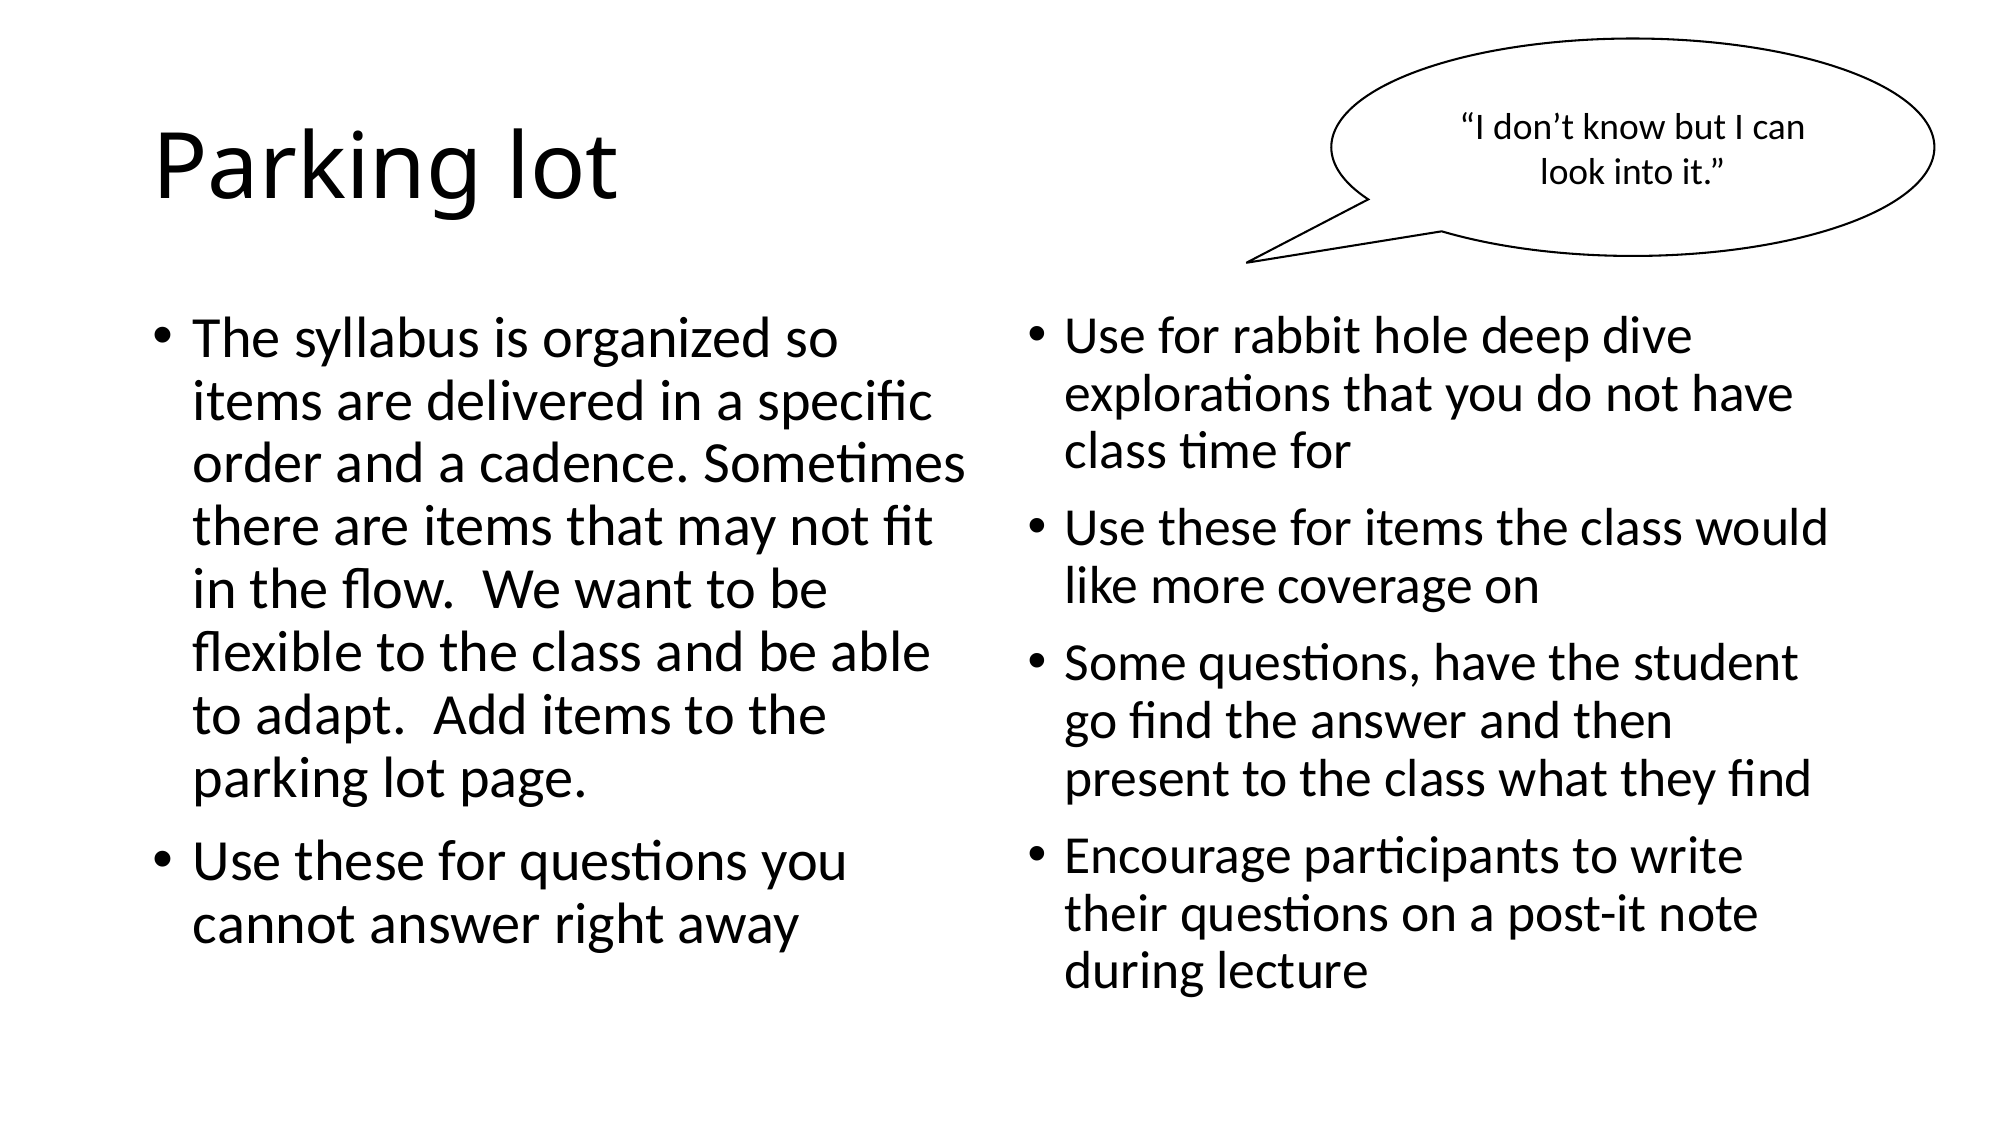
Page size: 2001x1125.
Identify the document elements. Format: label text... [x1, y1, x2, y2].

list The syllabus is organized so items are delivered in a specific order and a cadence. Sometimes there are items that may not fit in the flow. We want to be flexible to the class and be able to adapt. Add items to the parking lot page. Use these for questions you cannot answer right away [137, 299, 988, 1014]
list Use for rabbit hole deep dive explorations that you do not have class time for Use these for items the class would like more coverage on Some questions, have the student go find the answer and then present to the class what they find Encourage participants to write their questions on a post-it note during lecture [1012, 299, 1863, 1014]
title Parking lot [137, 59, 1863, 278]
text_box “I don’t know but I can look into it.” [1245, 37, 1936, 264]
